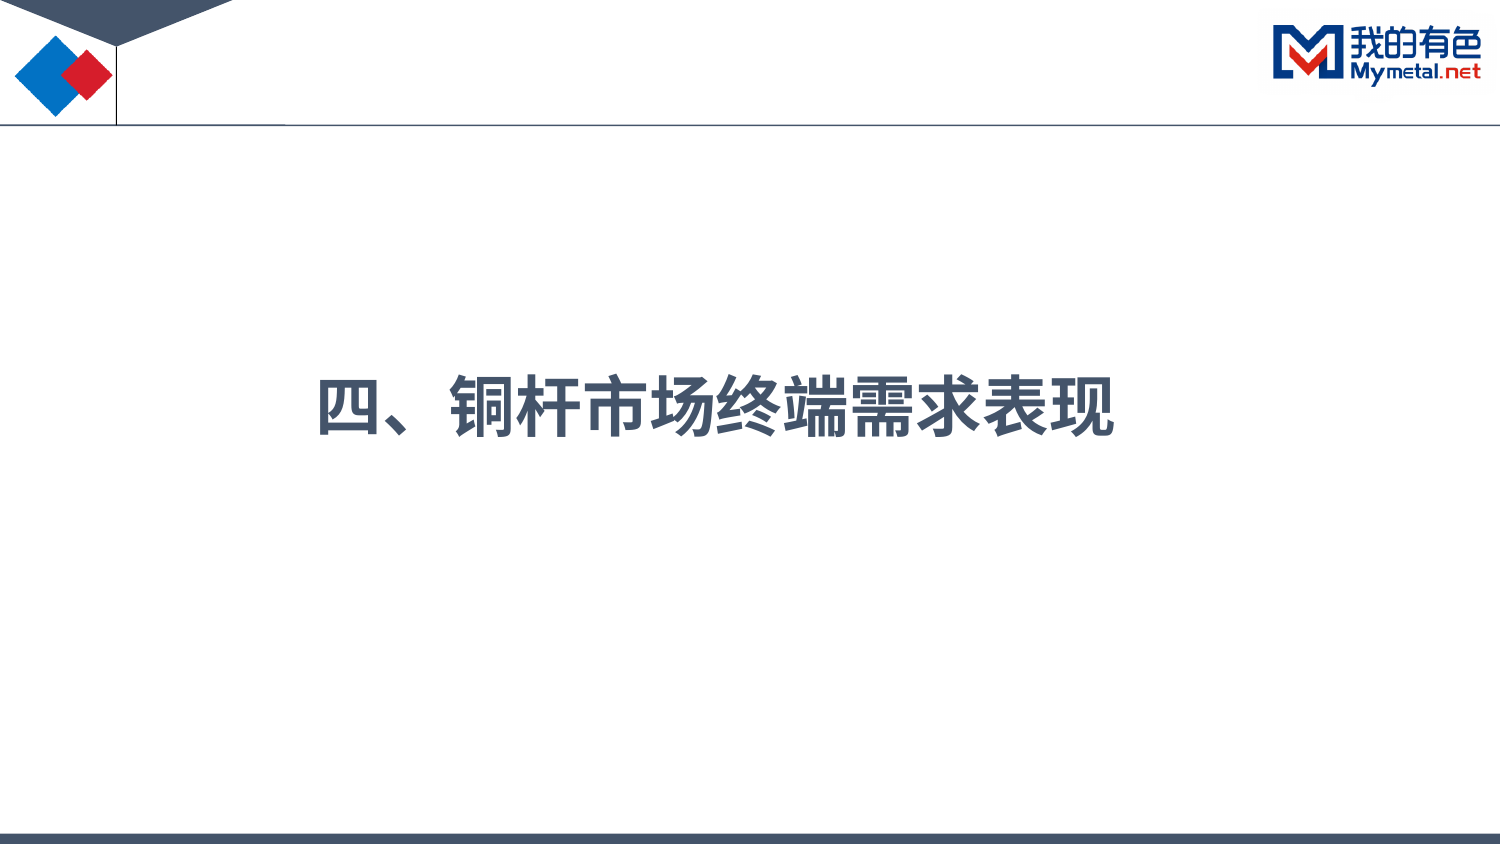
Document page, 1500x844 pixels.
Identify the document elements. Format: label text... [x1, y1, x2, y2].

text_box 四、铜杆市场终端需求表现 [300, 356, 1132, 452]
text_box [0, 0, 233, 48]
picture [1273, 23, 1481, 88]
text_box [0, 833, 1500, 844]
picture [12, 31, 116, 122]
